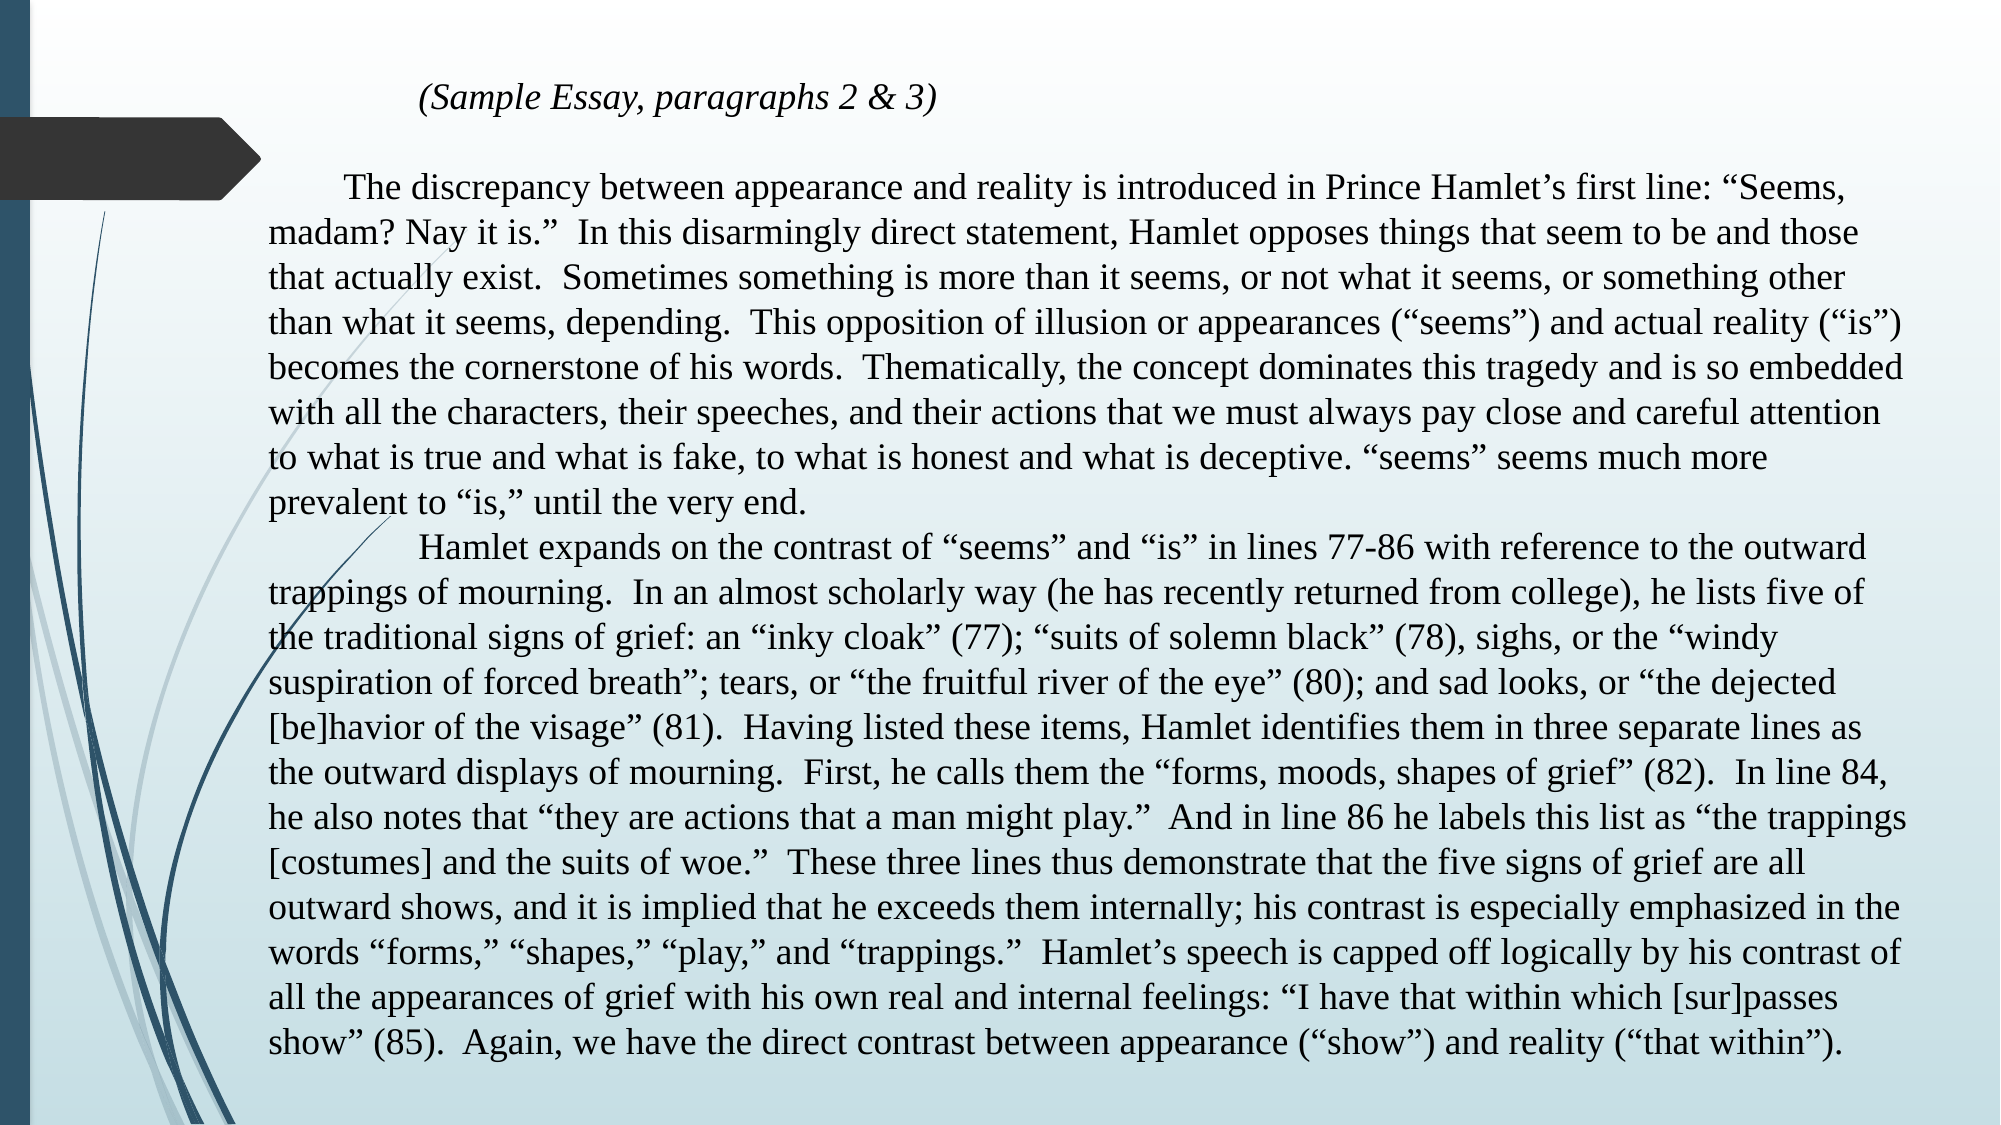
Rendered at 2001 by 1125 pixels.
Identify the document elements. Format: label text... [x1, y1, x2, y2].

text_box (Sample Essay, paragraphs 2 & 3) The discrepancy between appearance and reality is introduced in Prince Hamlet’s first line: “Seems, madam? Nay it is.” In this disarmingly direct statement, Hamlet opposes things that seem to be and those that actually exist. Sometimes something is more than it seems, or not what it seems, or something other than what it seems, depending. This opposition of illusion or appearances (“seems”) and actual reality (“is”) becomes the cornerstone of his words. Thematically, the concept dominates this tragedy and is so embedded with all the characters, their speeches, and their actions that we must always pay close and careful attention to what is true and what is fake, to what is honest and what is deceptive. “seems” seems much more prevalent to “is,” until the very end. Hamlet expands on the contrast of “seems” and “is” in lines 77-86 with reference to the outward trappings of mourning. In an almost scholarly way (he has recently returned from college), he lists five of the traditional signs of grief: an “inky cloak” (77); “suits of solemn black” (78), sighs, or the “windy suspiration of forced breath”; tears, or “the fruitful river of the eye” (80); and sad looks, or “the dejected [be]havior of the visage” (81). Having listed these items, Hamlet identifies them in three separate lines as the outward displays of mourning. First, he calls them the “forms, moods, shapes of grief” (82). In line 84, he also notes that “they are actions that a man might play.” And in line 86 he labels this list as “the trappings [costumes] and the suits of woe.” These three lines thus demonstrate that the five signs of grief are all outward shows, and it is implied that he exceeds them internally; his contrast is especially emphasized in the words “forms,” “shapes,” “play,” and “trappings.” Hamlet’s speech is capped off logically by his contrast of all the appearances of grief with his own real and internal feelings: “I have that within which [sur]passes show” (85). Again, we have the direct contrast between appearance (“show”) and reality (“that within”). [253, 19, 1934, 1069]
